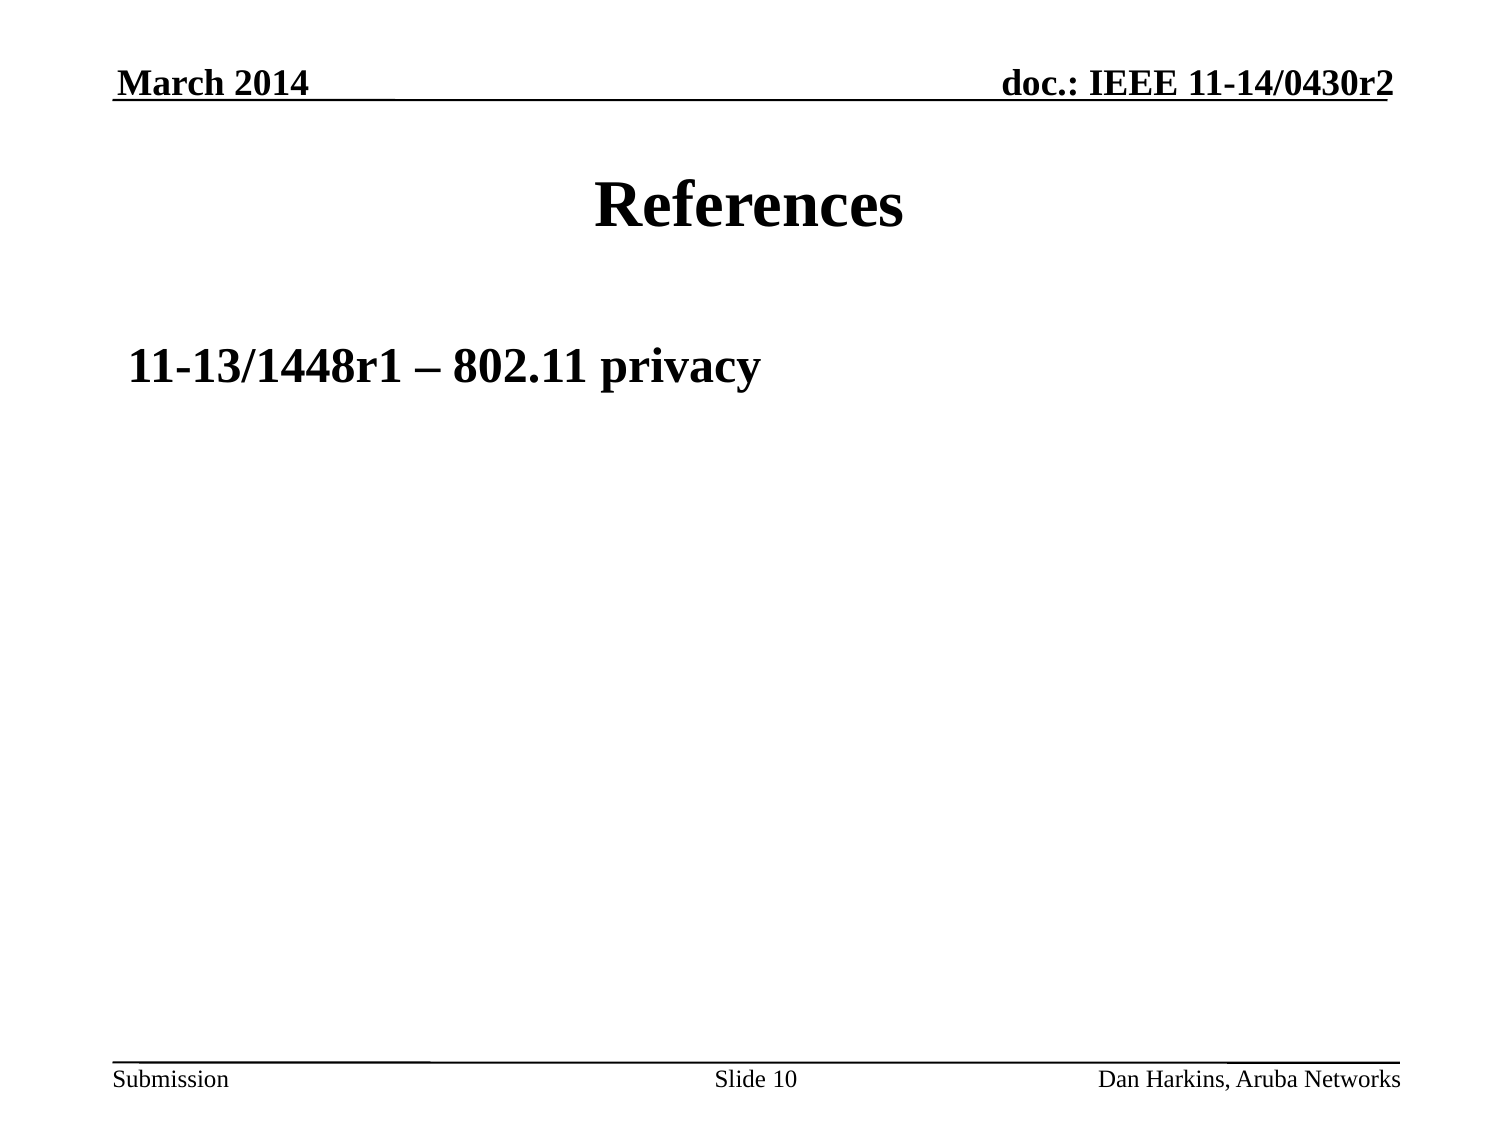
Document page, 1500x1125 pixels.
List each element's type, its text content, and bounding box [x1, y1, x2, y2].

title References [112, 112, 1388, 288]
slide_number Slide 10 [712, 1061, 800, 1123]
list 11-13/1448r1 – 802.11 privacy [112, 324, 1388, 1016]
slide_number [116, 58, 507, 104]
footer Dan Harkins, Aruba Networks [1019, 1061, 1402, 1093]
